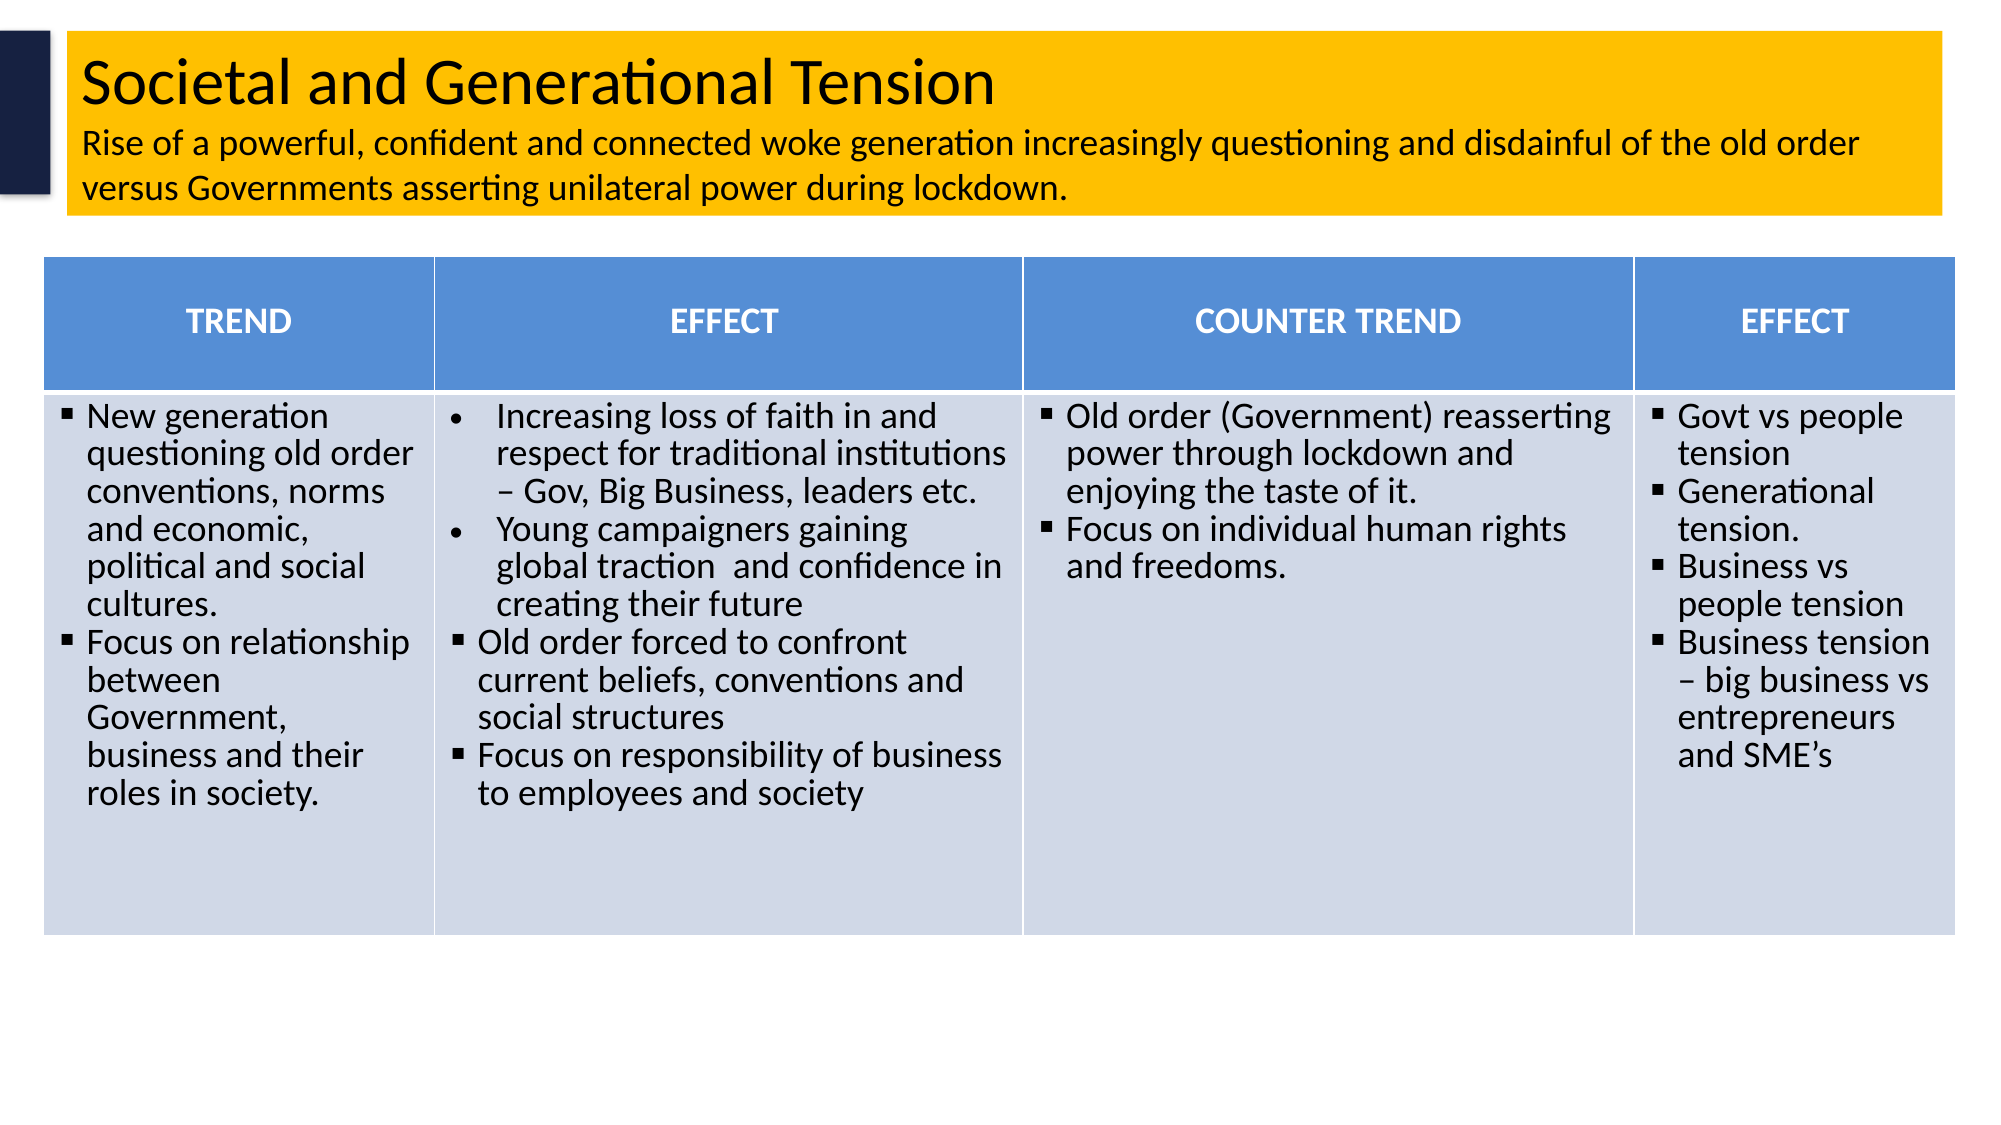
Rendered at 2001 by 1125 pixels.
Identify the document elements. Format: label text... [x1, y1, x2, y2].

text_box Societal and Generational Tension Rise of a powerful, confident and connected woke generation increasingly questioning and disdainful of the old order versus Governments asserting unilateral power during lockdown. [67, 30, 1943, 216]
table_header EFFECT [1635, 257, 1955, 390]
table_header EFFECT [435, 257, 1022, 390]
table_header COUNTER TREND [1024, 257, 1633, 390]
table_header TREND [44, 257, 434, 390]
table_cell New generation questioning old order conventions, norms and economic, political and social cultures. Focus on relationship between Government, business and their roles in society. [44, 395, 434, 935]
table_cell Govt vs people tension Generational tension. Business vs people tension Business tension – big business vs entrepreneurs and SME’s [1635, 395, 1955, 935]
table_cell Increasing loss of faith in and respect for traditional institutions – Gov, Big Business, leaders etc. Young campaigners gaining global traction and confidence in creating their future Old order forced to confront current beliefs, conventions and social structures Focus on responsibility of business to employees and society [435, 395, 1022, 935]
table_cell Old order (Government) reasserting power through lockdown and enjoying the taste of it. Focus on individual human rights and freedoms. [1024, 395, 1633, 935]
